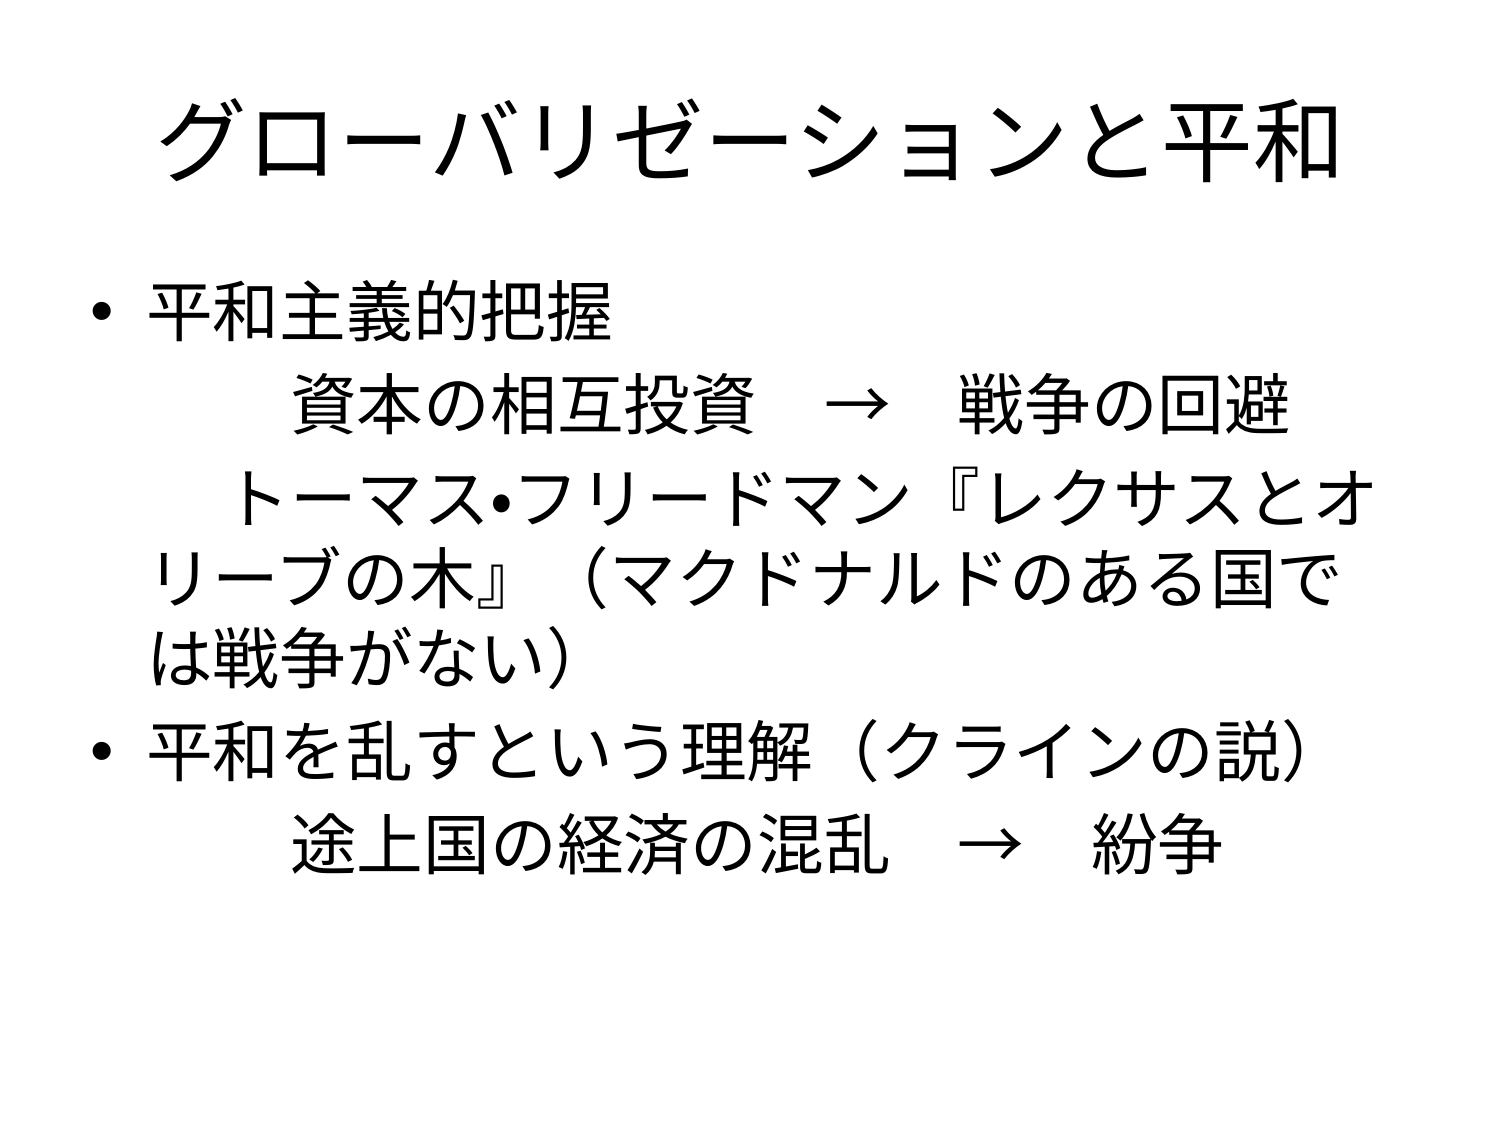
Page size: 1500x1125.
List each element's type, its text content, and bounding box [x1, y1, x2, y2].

title グローバリゼーションと平和 [75, 45, 1425, 233]
list 平和主義的把握 資本の相互投資 → 戦争の回避 トーマス・フリードマン『レクサスとオリーブの木』（マクドナルドのある国では戦争がない） 平和を乱すという理解（クラインの説） 途上国の経済の混乱 → 紛争 [75, 262, 1425, 1005]
